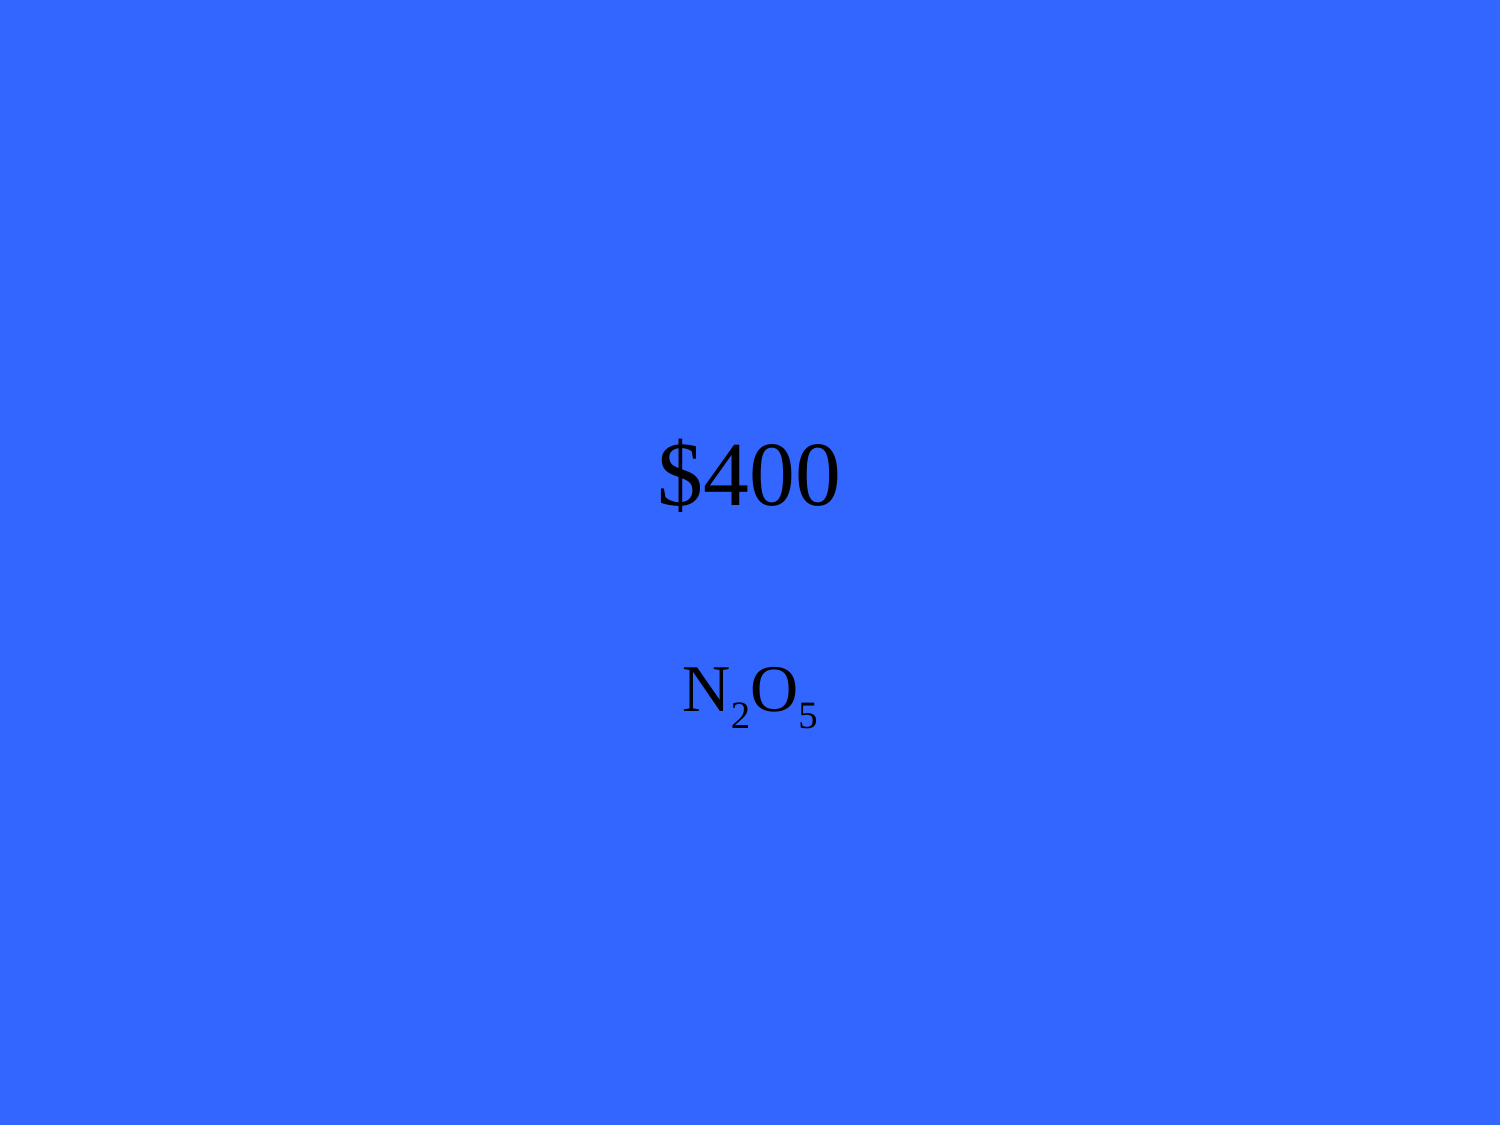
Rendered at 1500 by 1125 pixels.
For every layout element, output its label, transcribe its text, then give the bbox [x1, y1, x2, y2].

title $400 [112, 374, 1388, 563]
subtitle N2O5 [224, 637, 1276, 926]
